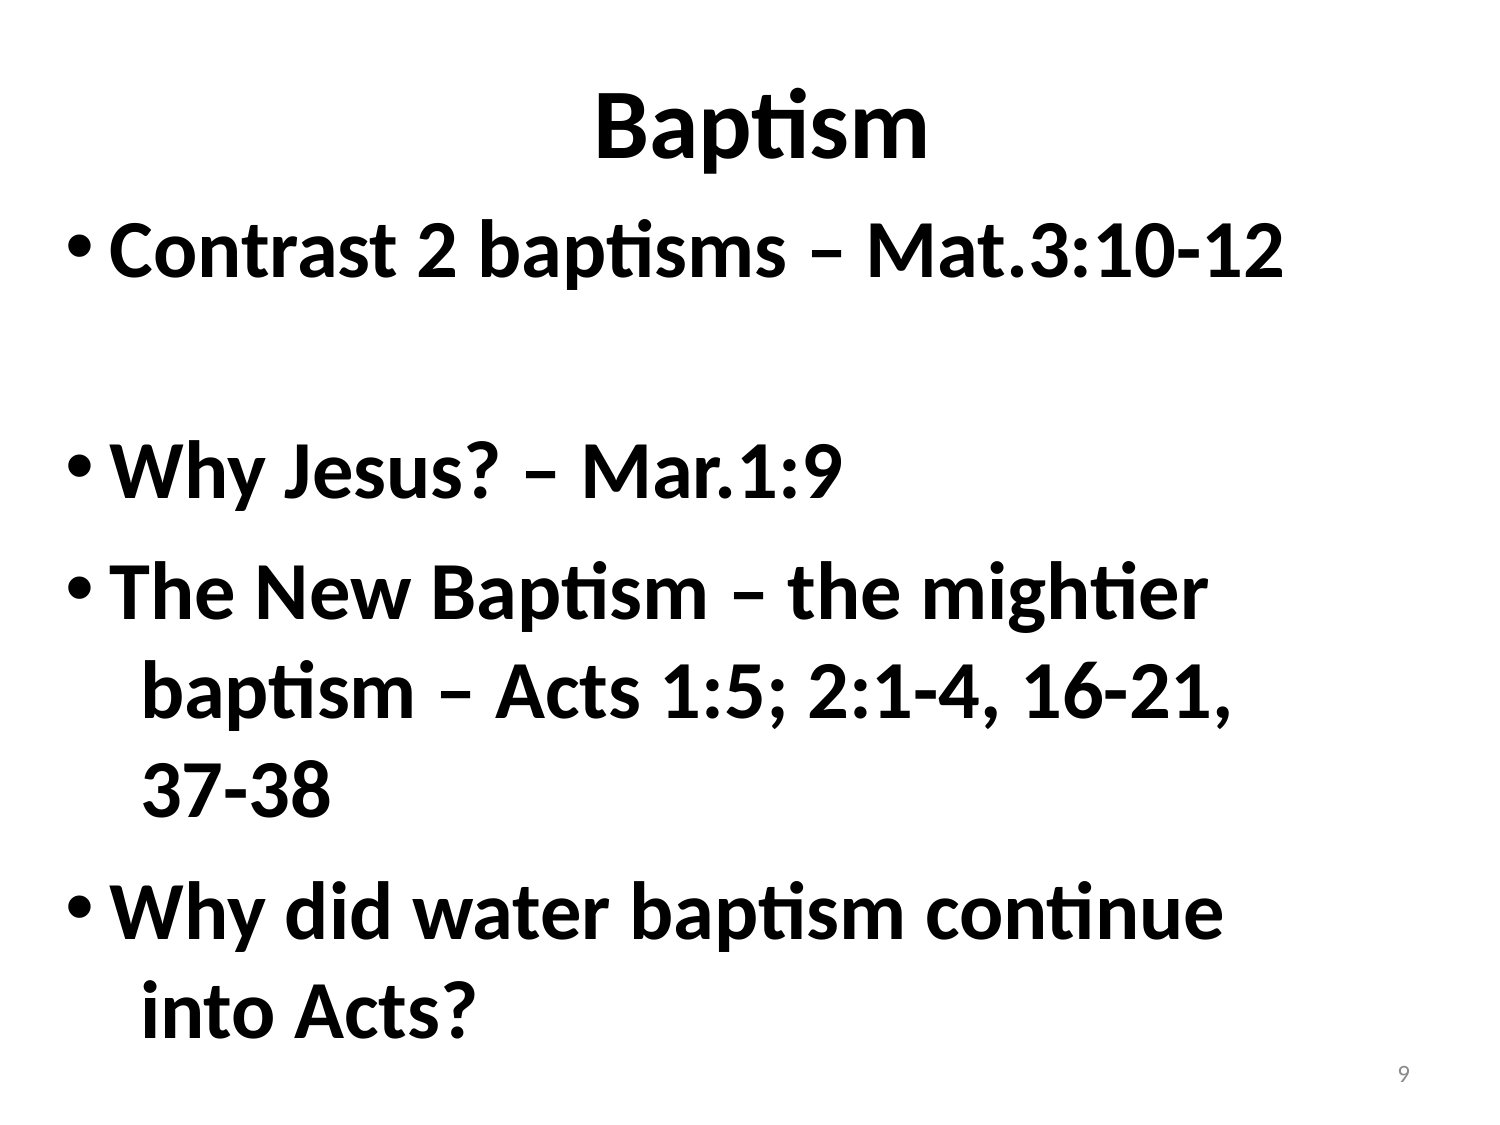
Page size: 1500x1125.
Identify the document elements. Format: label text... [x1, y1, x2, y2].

title Baptism [125, 37, 1400, 187]
subtitle Contrast 2 baptisms – Mat.3:10-12 Why Jesus? – Mar.1:9 The New Baptism – the mightier baptism – Acts 1:5; 2:1-4, 16-21, 37-38 Why did water baptism continue into Acts? [50, 187, 1463, 1063]
slide_number 9 [1074, 1042, 1425, 1103]
